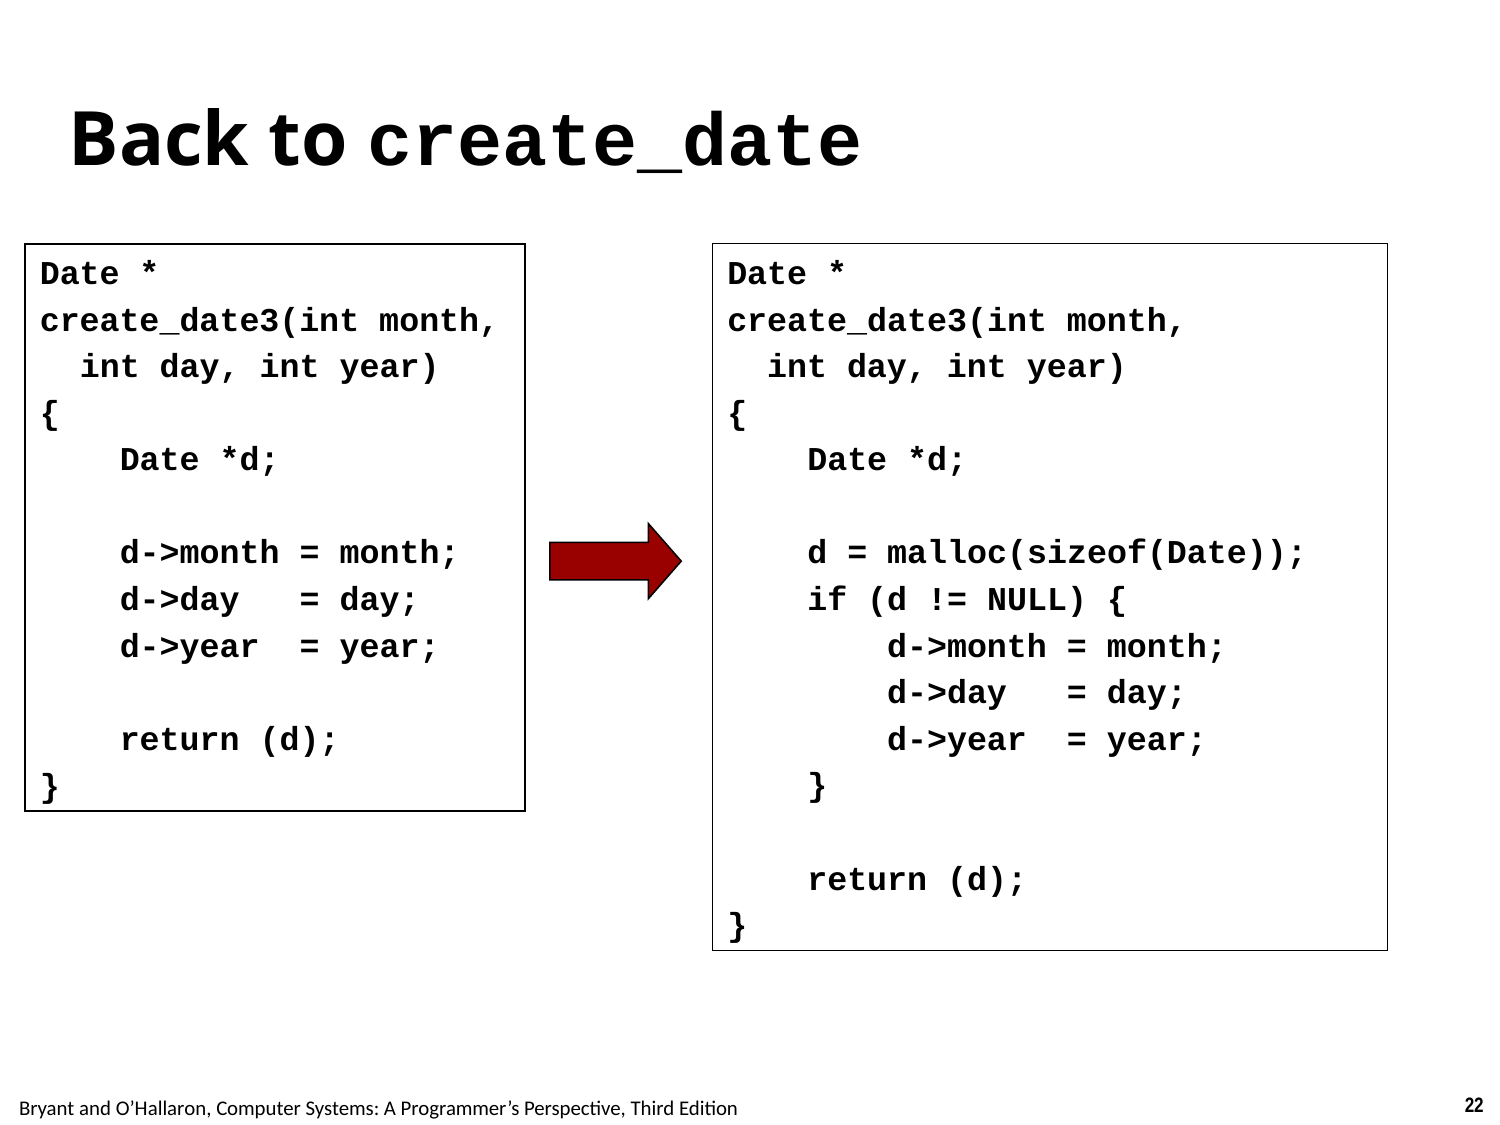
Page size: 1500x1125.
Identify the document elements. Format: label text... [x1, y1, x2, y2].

title Back to create_date [62, 41, 1438, 230]
text_box Date * create_date3(int month, int day, int year) { Date *d; d->month = month; d->day = day; d->year = year; return (d); } [24, 243, 525, 811]
text_box Date * create_date3(int month, int day, int year) { Date *d; d = malloc(sizeof(Date)); if (d != NULL) { d->month = month; d->day = day; d->year = year; } return (d); } [712, 243, 1388, 951]
text_box [549, 523, 682, 599]
